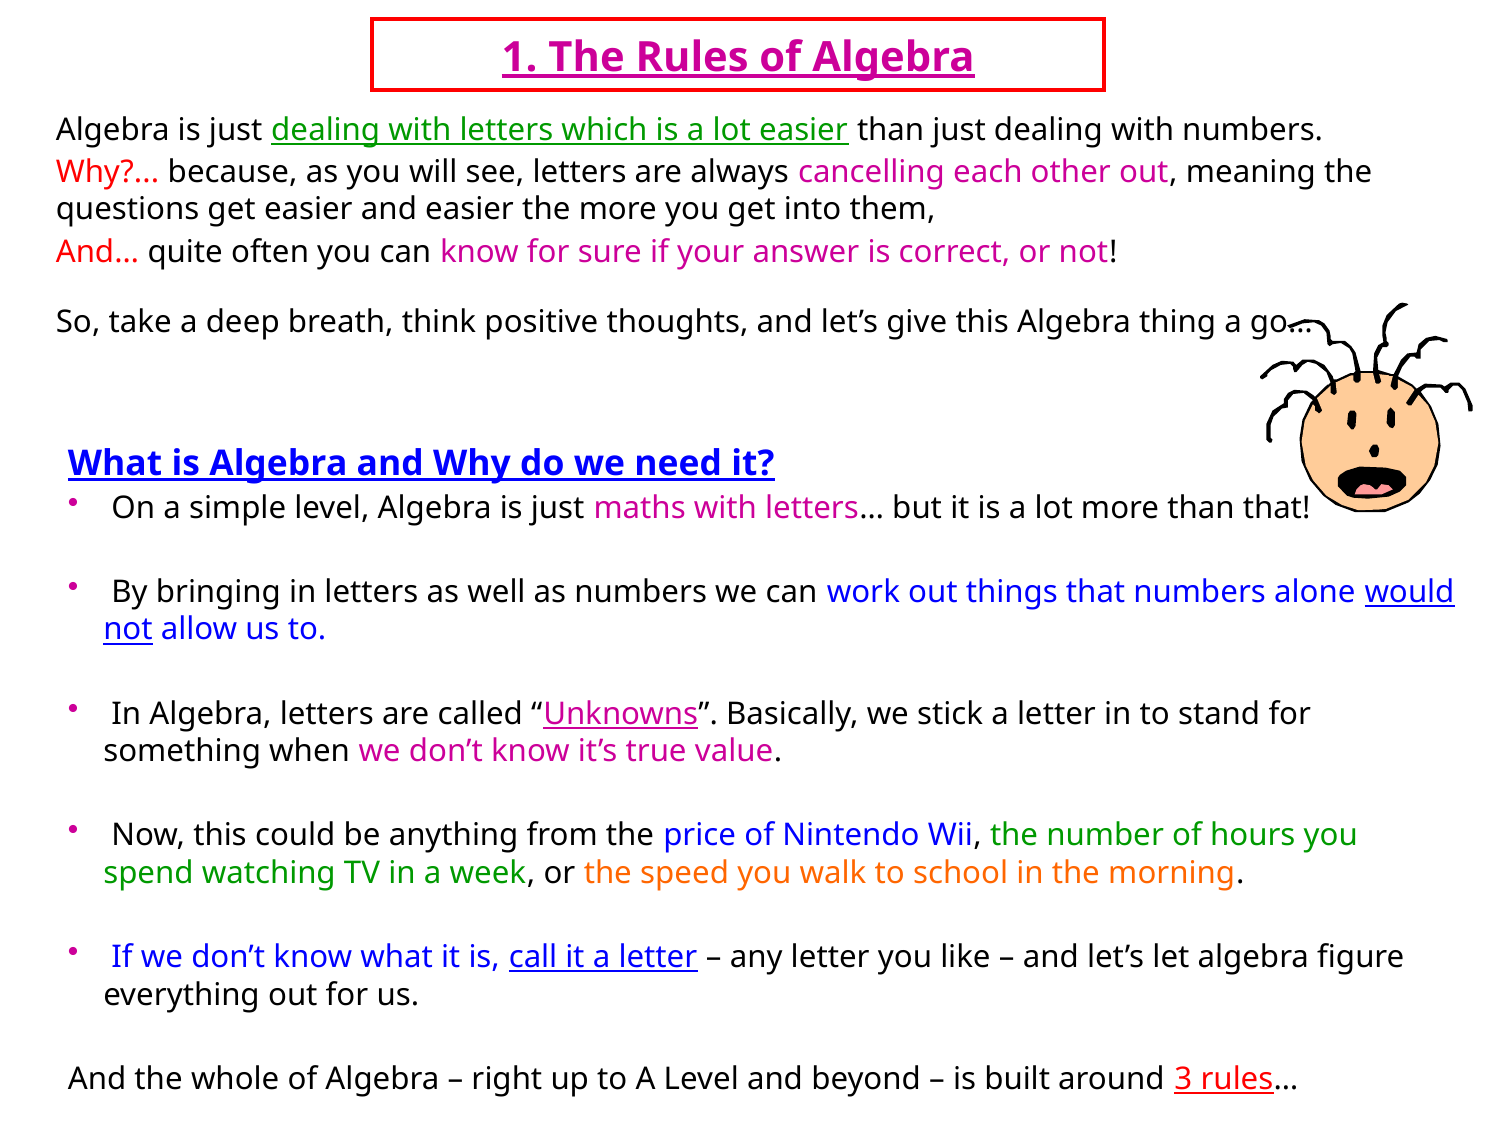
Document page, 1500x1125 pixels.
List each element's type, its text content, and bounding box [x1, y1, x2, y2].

text_box What is Algebra and Why do we need it? On a simple level, Algebra is just maths with letters… but it is a lot more than that! By bringing in letters as well as numbers we can work out things that numbers alone would not allow us to. In Algebra, letters are called “Unknowns”. Basically, we stick a letter in to stand for something when we don’t know it’s true value. Now, this could be anything from the price of Nintendo Wii, the number of hours you spend watching TV in a week, or the speed you walk to school in the morning. If we don’t know what it is, call it a letter – any letter you like – and let’s let algebra figure everything out for us. And the whole of Algebra – right up to A Level and beyond – is built around 3 rules… [53, 432, 1471, 1103]
title 1. The Rules of Algebra [371, 18, 1105, 91]
picture [1259, 302, 1473, 513]
text_box Algebra is just dealing with letters which is a lot easier than just dealing with numbers. Why?... because, as you will see, letters are always cancelling each other out, meaning the questions get easier and easier the more you get into them, And… quite often you can know for sure if your answer is correct, or not! So, take a deep breath, think positive thoughts, and let’s give this Algebra thing a go… [41, 101, 1436, 346]
